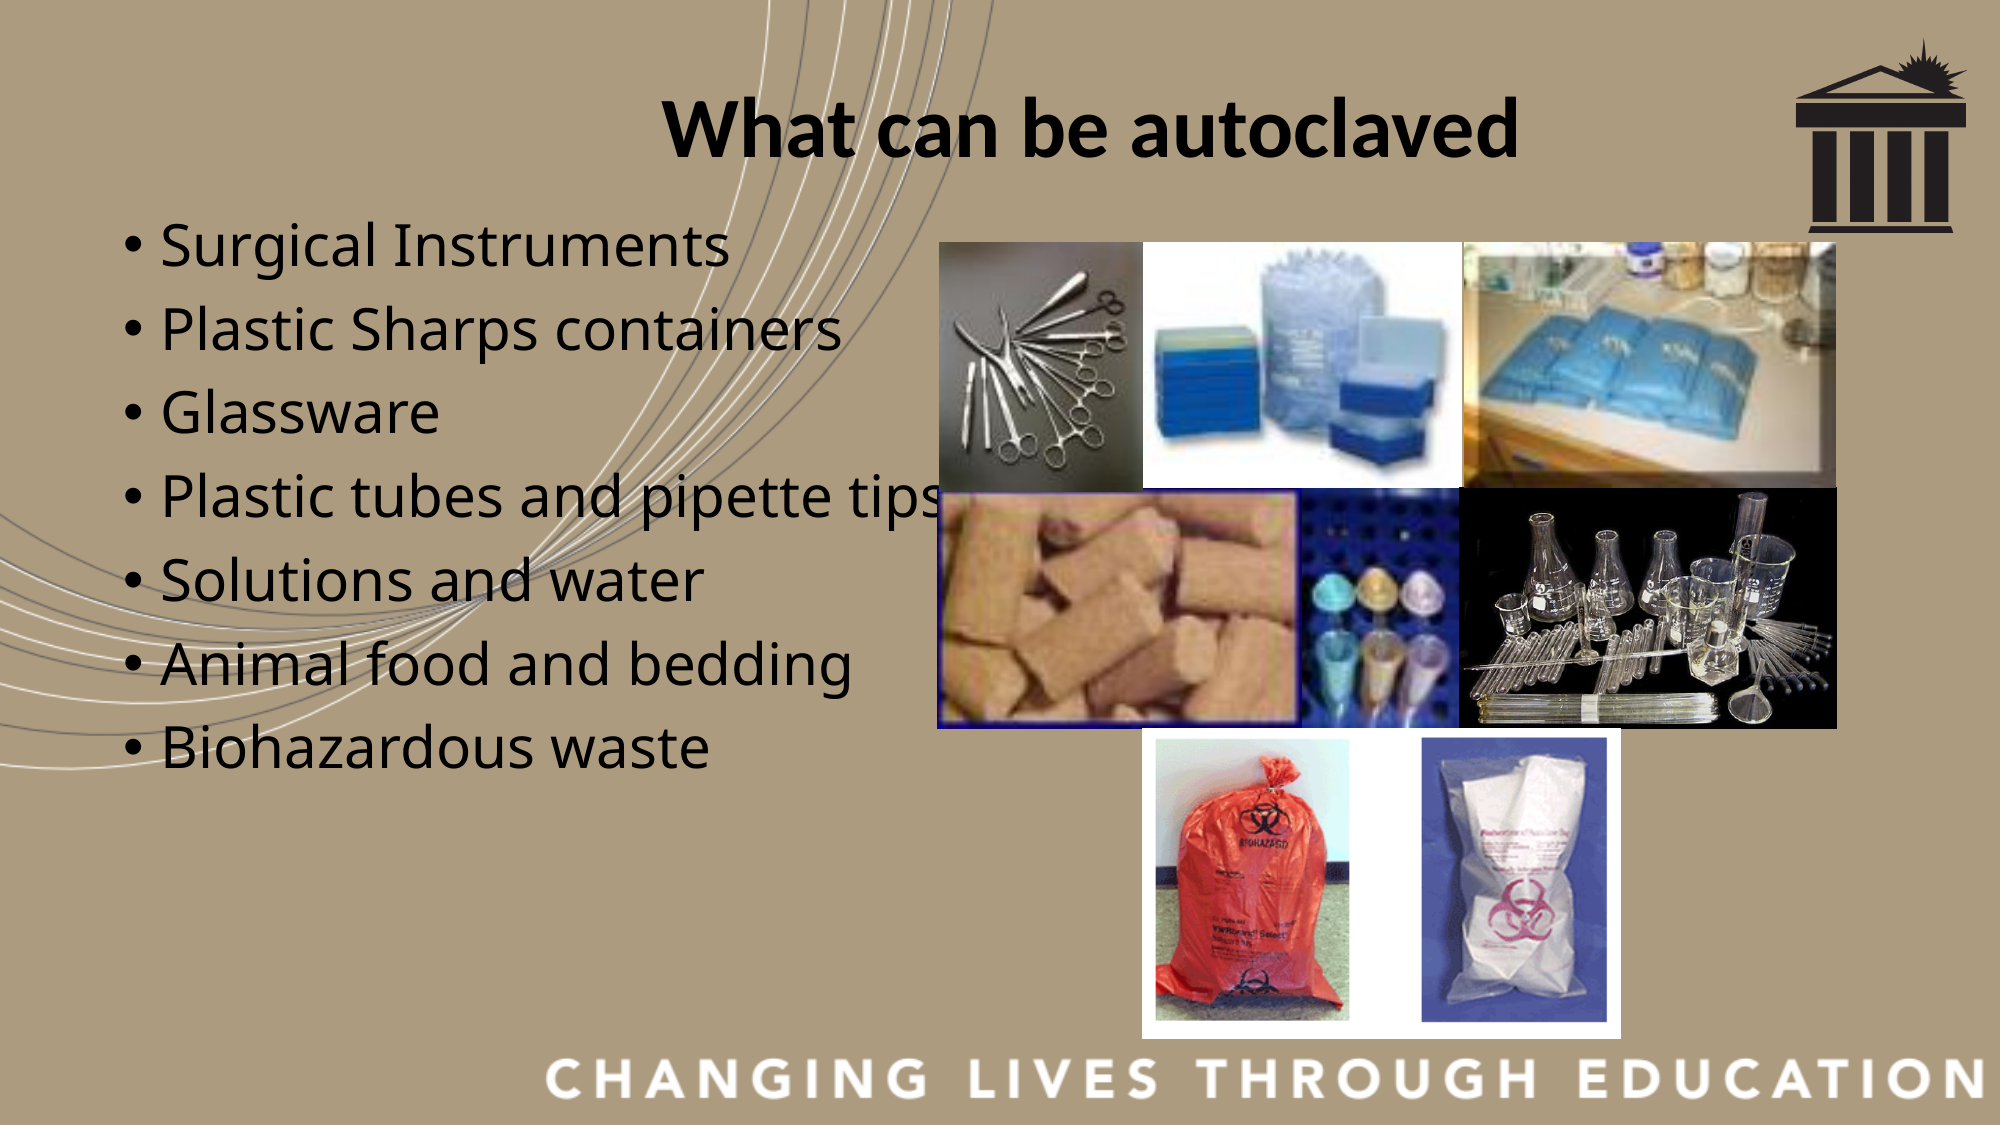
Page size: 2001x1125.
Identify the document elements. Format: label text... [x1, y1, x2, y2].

picture [937, 242, 1837, 1039]
title What can be autoclaved [300, 75, 1538, 288]
list Surgical Instruments Plastic Sharps containers Glassware Plastic tubes and pipette tips Solutions and water Animal food and bedding Biohazardous waste [108, 208, 1459, 827]
